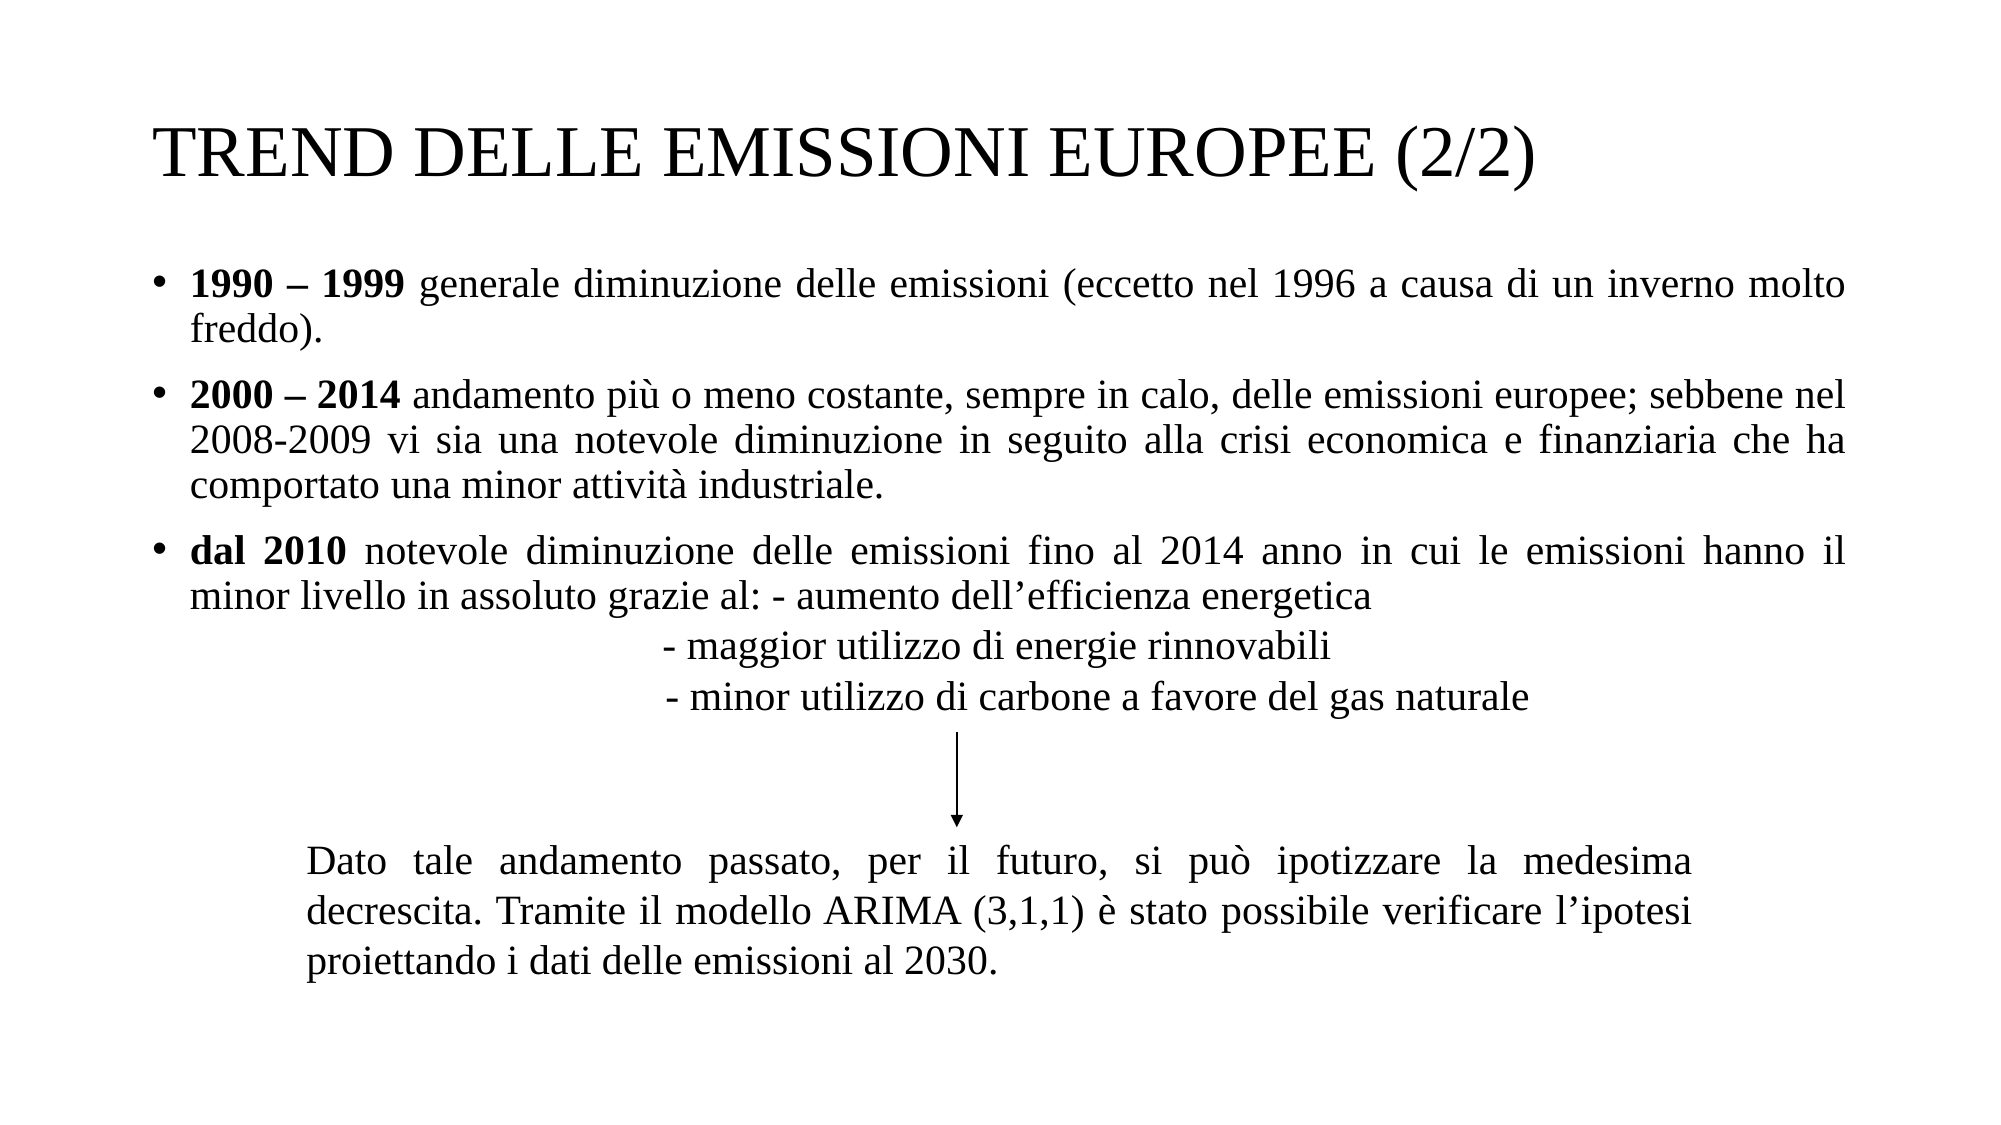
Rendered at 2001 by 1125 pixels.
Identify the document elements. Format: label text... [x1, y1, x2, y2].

list 1990 – 1999 generale diminuzione delle emissioni (eccetto nel 1996 a causa di un inverno molto freddo). 2000 – 2014 andamento più o meno costante, sempre in calo, delle emissioni europee; sebbene nel 2008-2009 vi sia una notevole diminuzione in seguito alla crisi economica e finanziaria che ha comportato una minor attività industriale. dal 2010 notevole diminuzione delle emissioni fino al 2014 anno in cui le emissioni hanno il minor livello in assoluto grazie al: - aumento dell’efficienza energetica - maggior utilizzo di energie rinnovabili - minor utilizzo di carbone a favore del gas naturale [137, 253, 1863, 1066]
text_box Dato tale andamento passato, per il futuro, si può ipotizzare la medesima decrescita. Tramite il modello ARIMA (3,1,1) è stato possibile verificare l’ipotesi proiettando i dati delle emissioni al 2030. [291, 825, 1709, 991]
title TREND DELLE EMISSIONI EUROPEE (2/2) [137, 98, 1580, 208]
